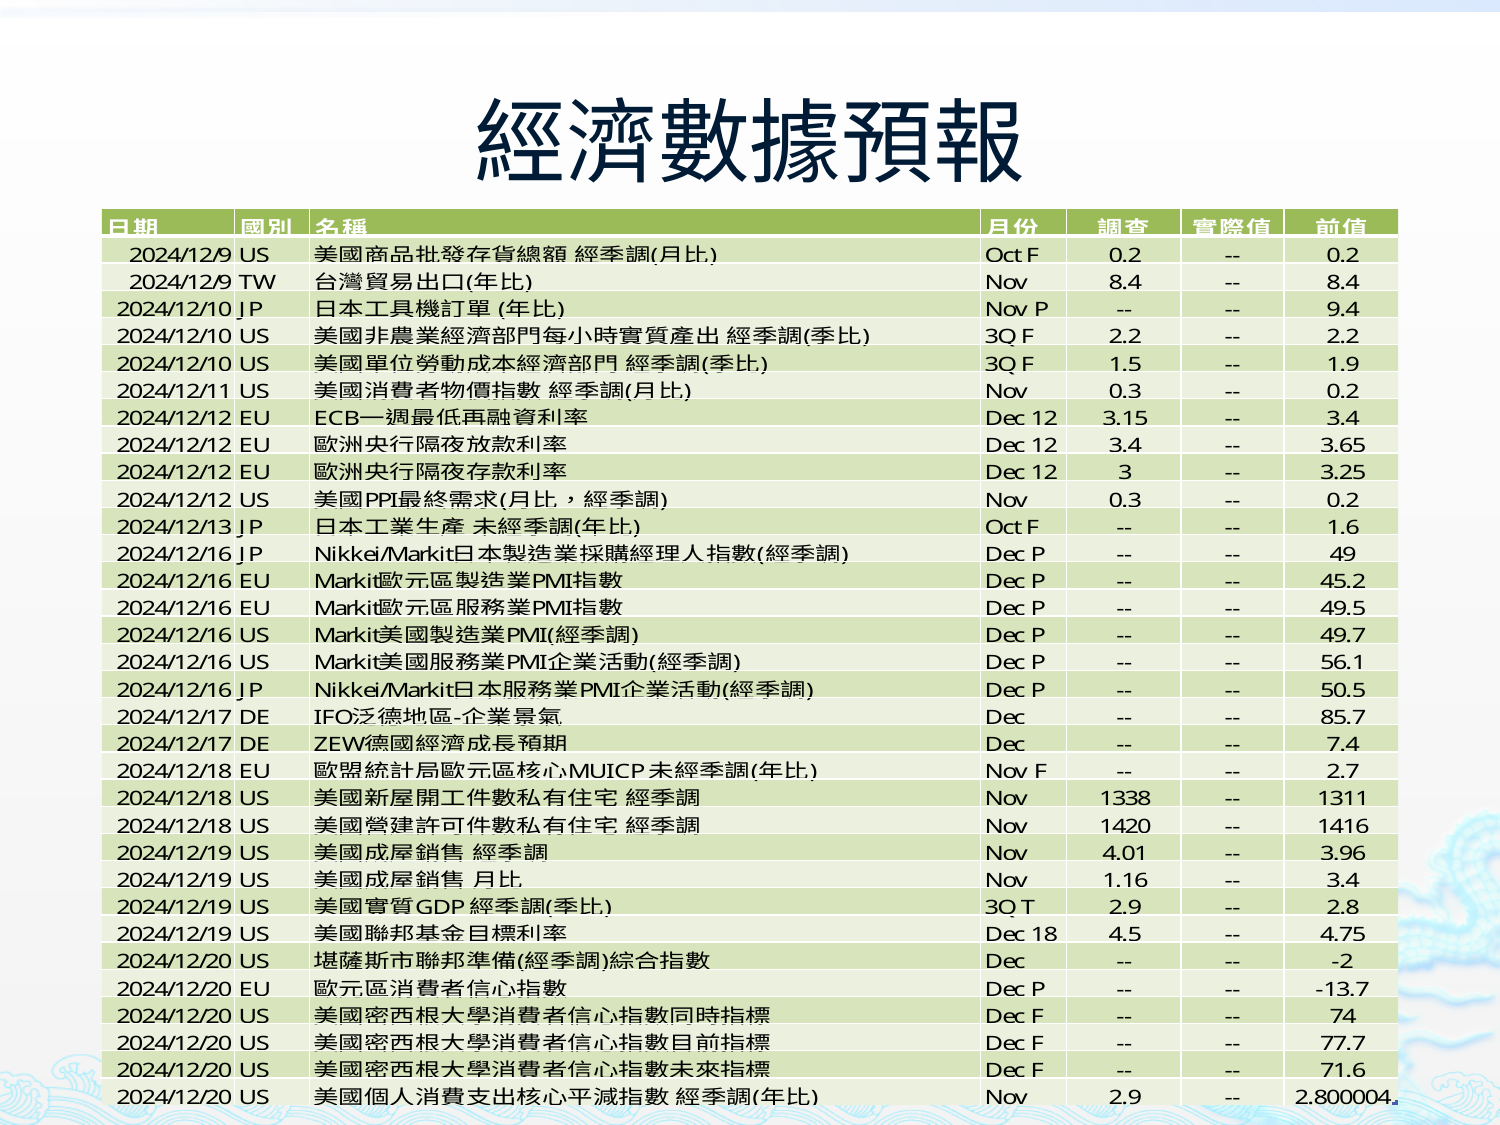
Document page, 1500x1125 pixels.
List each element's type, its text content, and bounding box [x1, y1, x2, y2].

title 經濟數據預報 [75, 45, 1425, 233]
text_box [99, 207, 1401, 1107]
